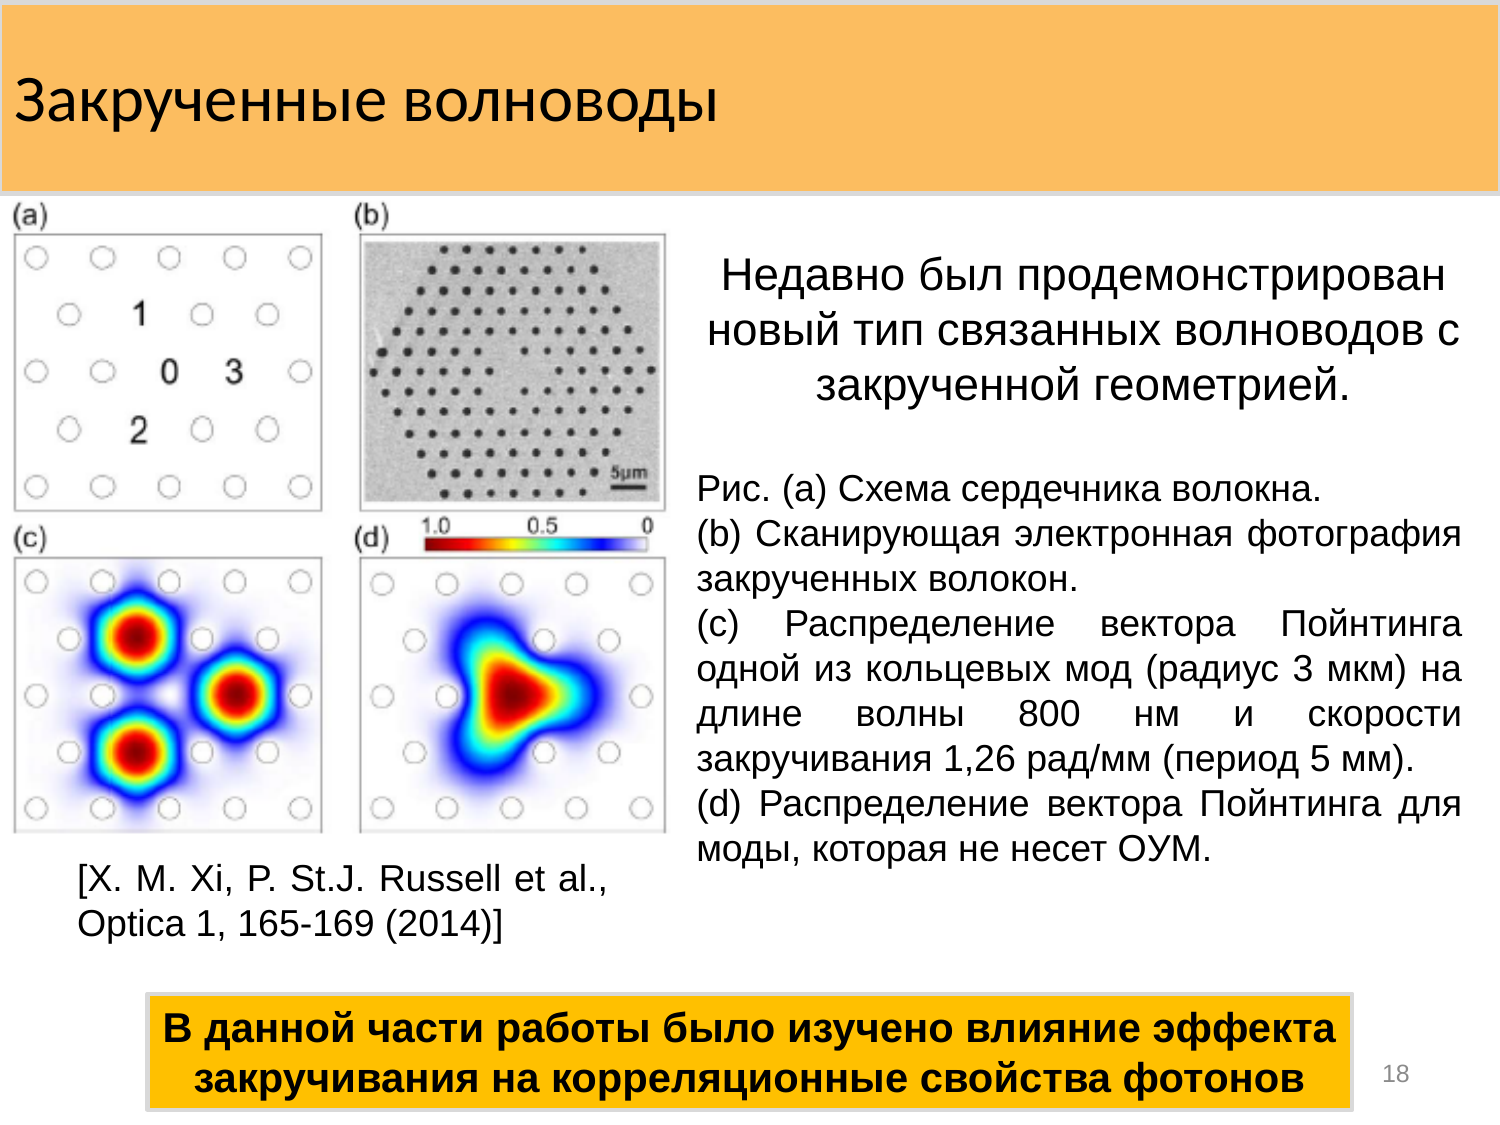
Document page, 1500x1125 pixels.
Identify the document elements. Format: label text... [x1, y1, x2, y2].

text_box [0, 0, 1500, 196]
text_box [X. M. Xi, P. St.J. Russell et al., Optica 1, 165-169 (2014)] [62, 852, 623, 952]
text_box Закрученные волноводы [0, 47, 1196, 143]
picture [0, 191, 686, 844]
text_box Рис. (а) Схема сердечника волокна. (b) Сканирующая электронная фотография закрученных волокон. (c) Распределение вектора Пойнтинга одной из кольцевых мод (радиус 3 мкм) на длине волны 800 нм и скорости закручивания 1,26 рад/мм (период 5 мм). (d) Распределение вектора Пойнтинга для моды, которая не несет OУM. [681, 456, 1478, 876]
text_box Недавно был продемонстрирован новый тип связанных волноводов с закрученной геометрией. [690, 237, 1478, 418]
text_box В данной части работы было изучено влияние эффекта закручивания на корреляционные свойства фотонов [85, 993, 1414, 1109]
slide_number 18 [1074, 1042, 1425, 1103]
